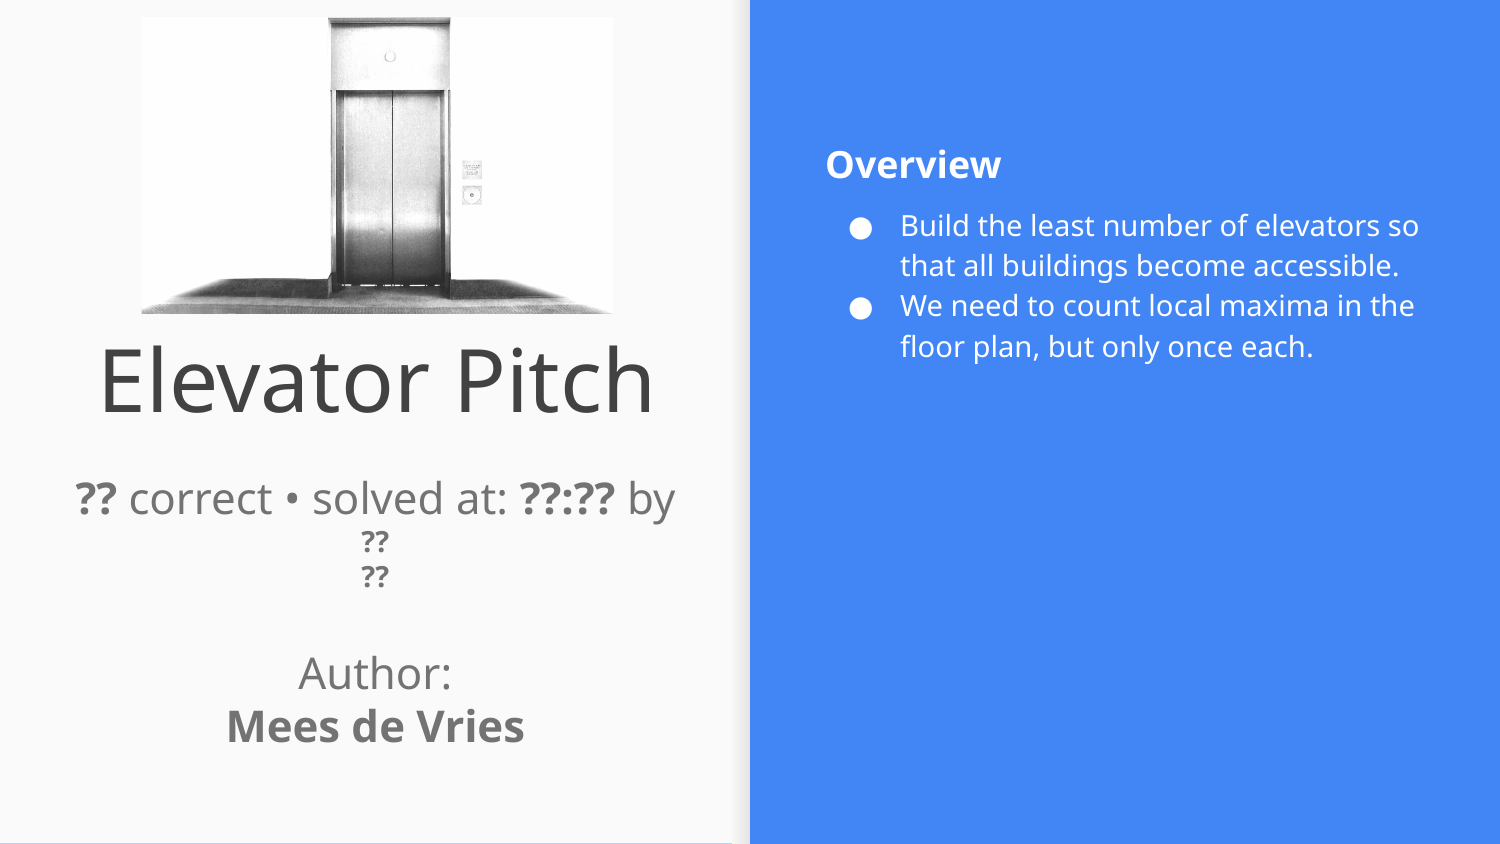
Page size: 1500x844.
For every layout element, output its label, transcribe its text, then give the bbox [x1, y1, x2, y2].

title Elevator Pitch [0, 202, 787, 446]
subtitle ?? correct • solved at: ??:?? by ?? ?? Author: Mees de Vries [43, 455, 708, 711]
picture [141, 17, 614, 314]
list Overview Build the least number of elevators so that all buildings become accessible. We need to count local maxima in the floor plan, but only once each. [810, 118, 1440, 725]
